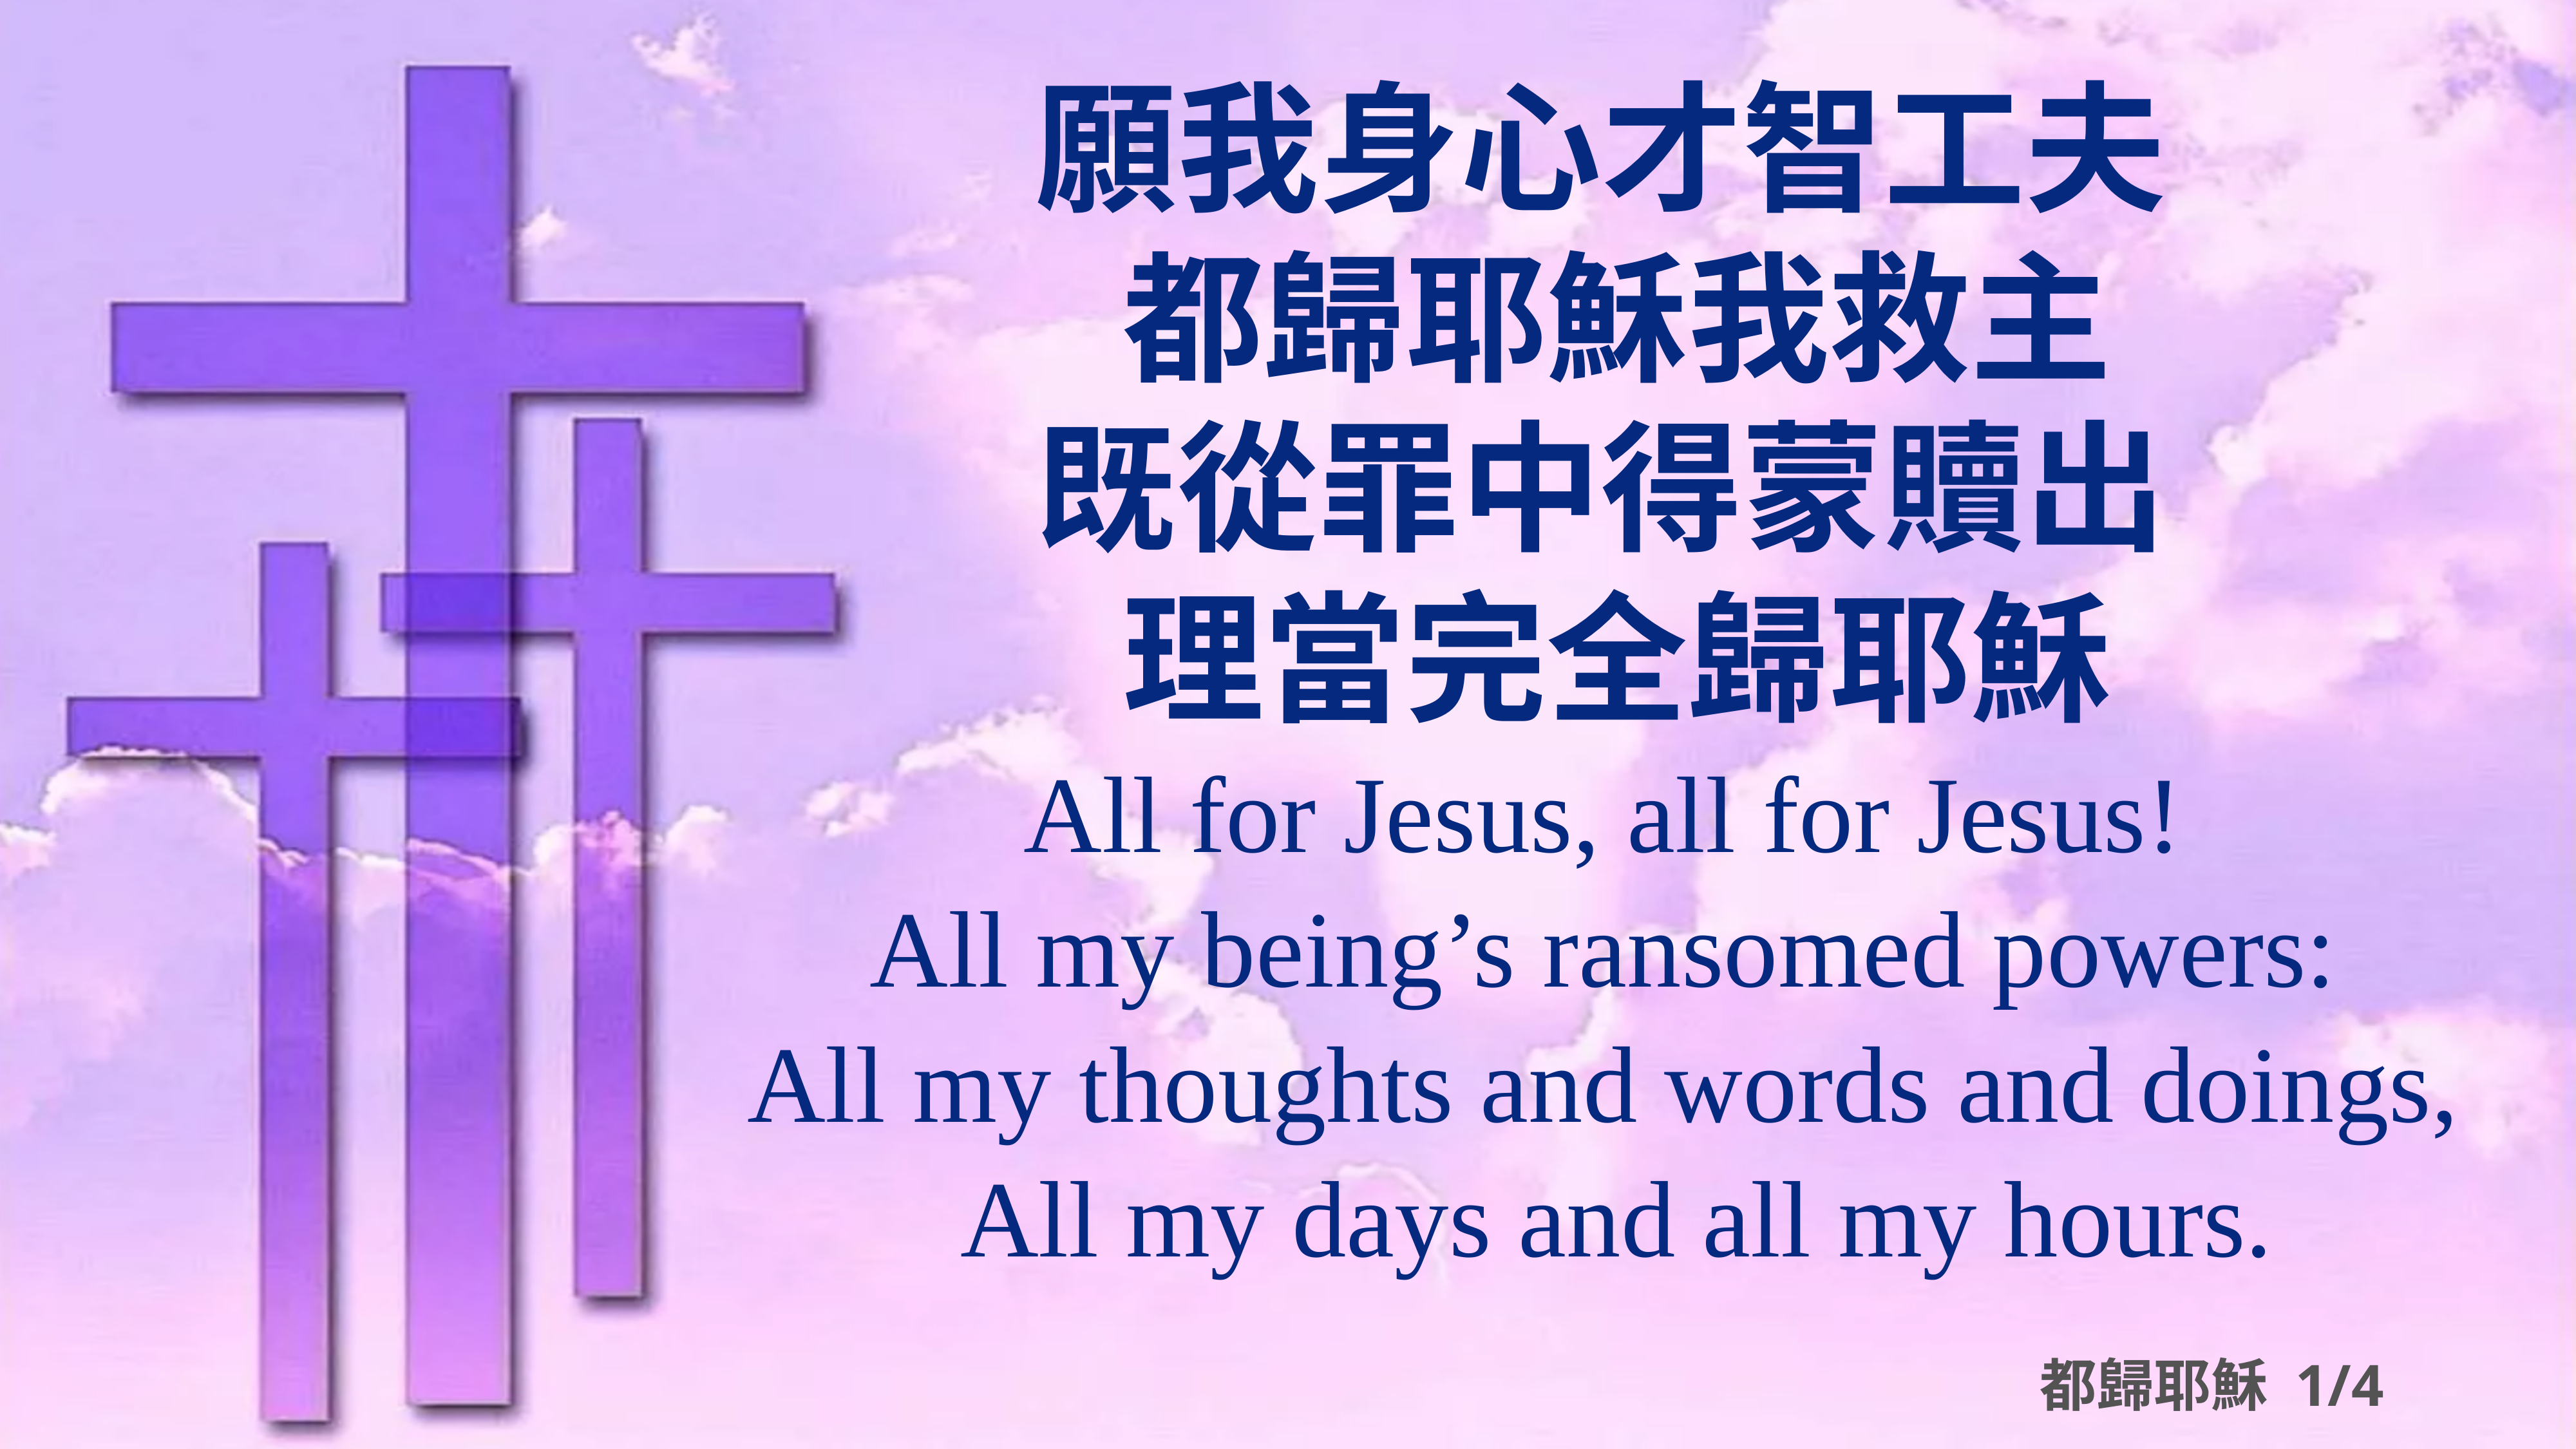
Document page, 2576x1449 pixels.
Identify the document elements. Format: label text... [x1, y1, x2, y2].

list 願我身心才智工夫 都歸耶穌我救主 既從罪中得蒙贖出 理當完全歸耶穌 All for Jesus, all for Jesus! All my being’s ransomed powers: All my thoughts and words and doings, All my days and all my hours. [690, 15, 2545, 1343]
picture [0, 0, 2576, 1449]
title 都歸耶穌 1/4 [1904, 1343, 2521, 1434]
